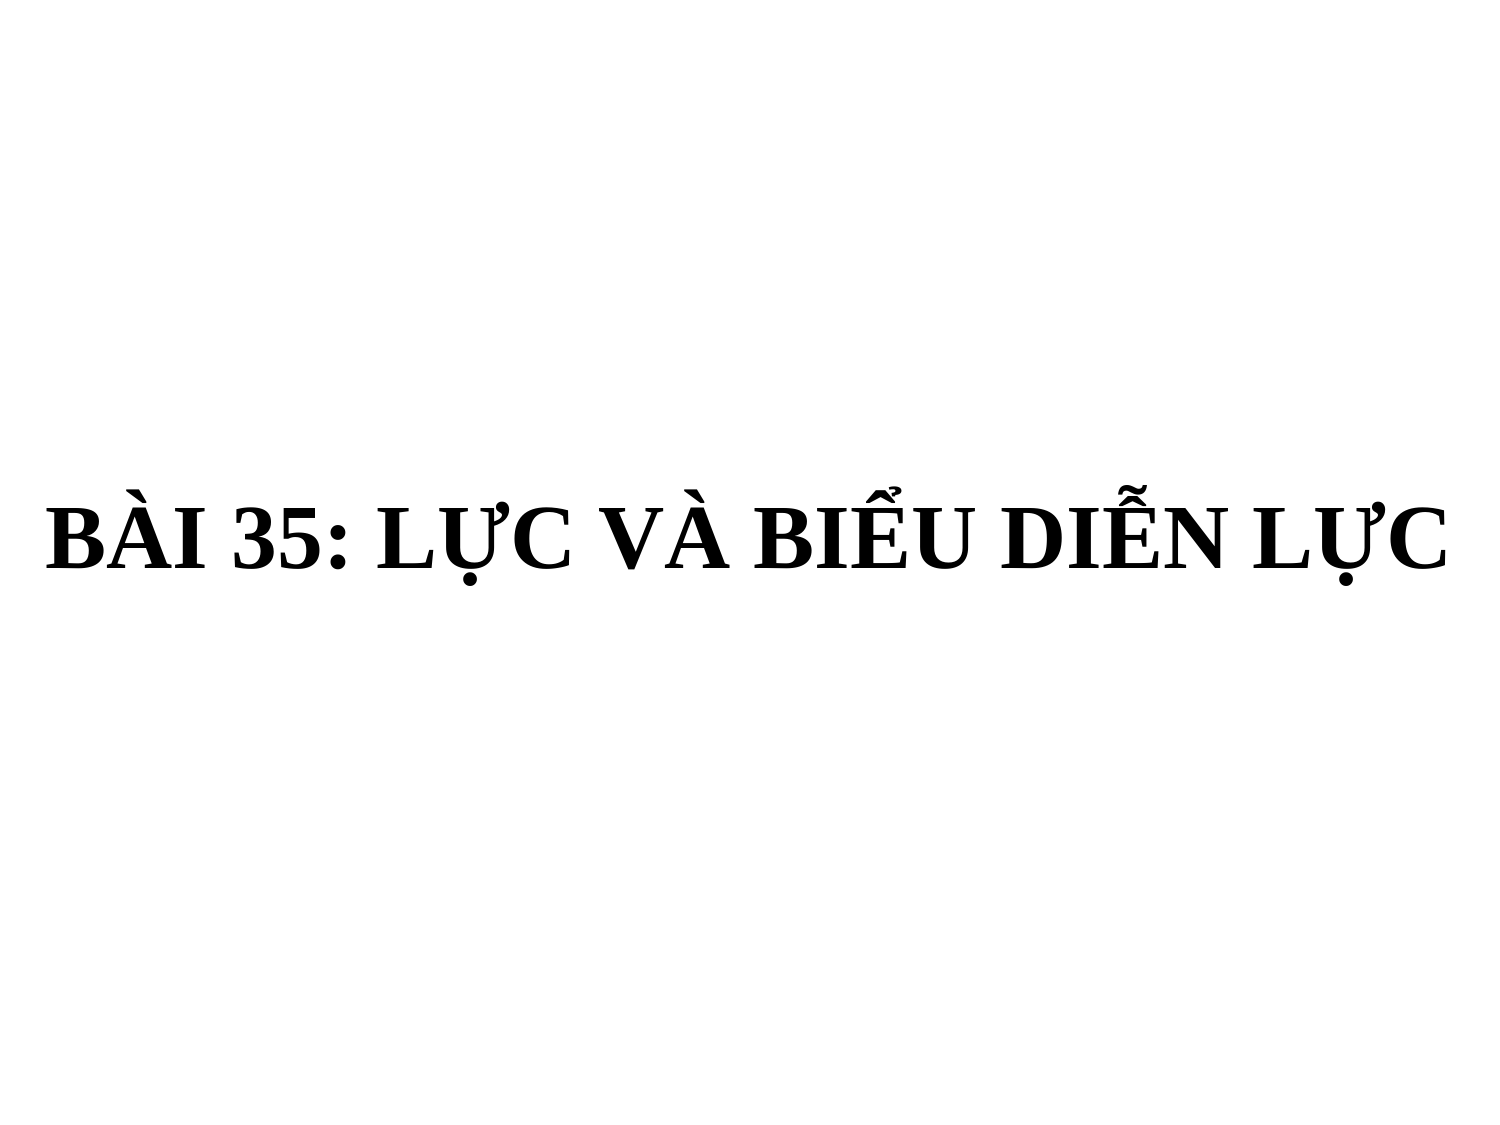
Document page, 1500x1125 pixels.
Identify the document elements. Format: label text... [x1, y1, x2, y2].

title BÀI 35: LỰC VÀ BIỂU DIỄN LỰC [0, 425, 1500, 638]
